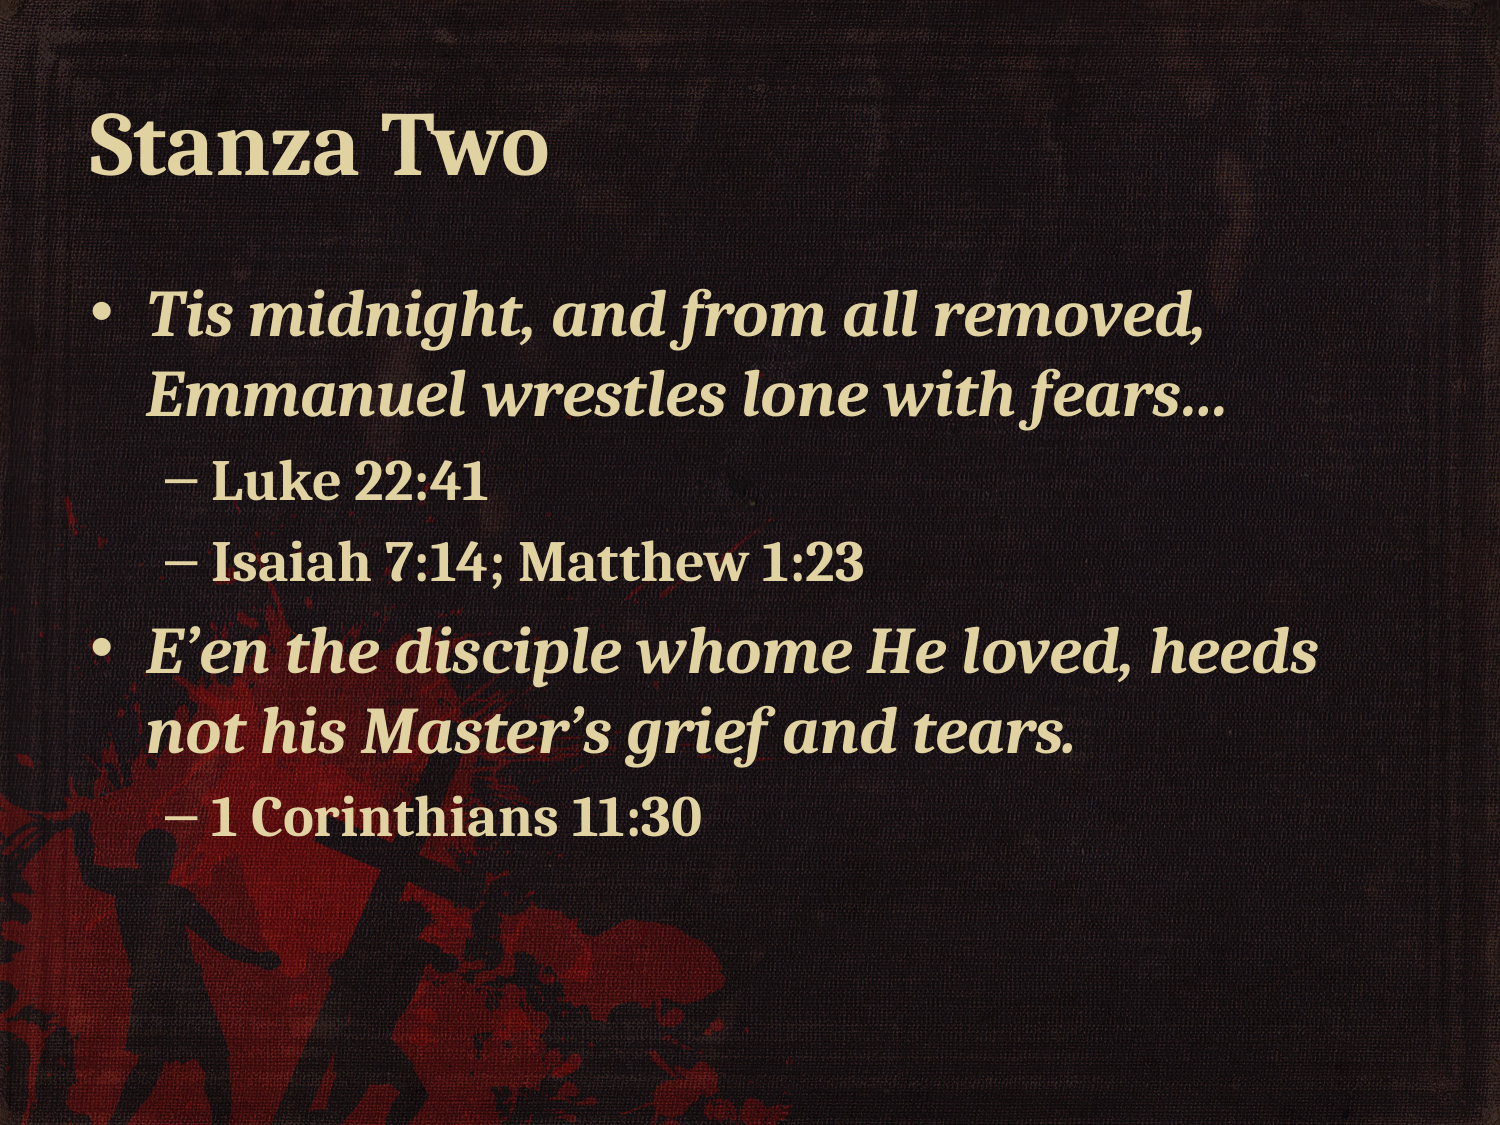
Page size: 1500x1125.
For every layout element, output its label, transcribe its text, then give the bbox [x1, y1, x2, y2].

list Tis midnight, and from all removed, Emmanuel wrestles lone with fears… Luke 22:41 Isaiah 7:14; Matthew 1:23 E’en the disciple whome He loved, heeds not his Master’s grief and tears. 1 Corinthians 11:30 [75, 262, 1425, 1005]
title Stanza Two [75, 45, 1425, 233]
picture [0, 0, 1500, 1125]
